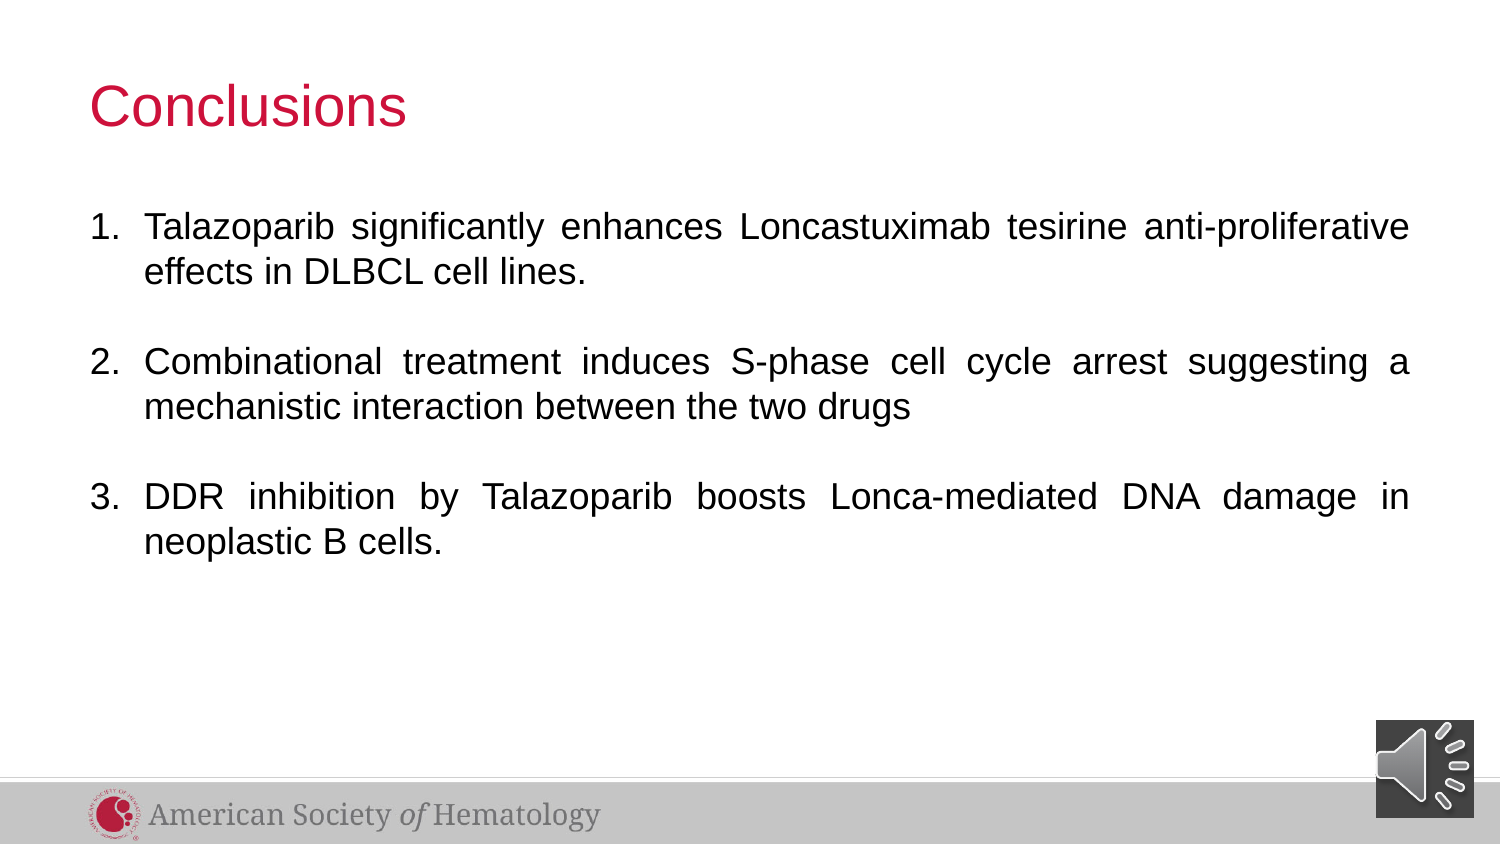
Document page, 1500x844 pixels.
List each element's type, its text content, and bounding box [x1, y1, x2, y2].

title Conclusions [75, 60, 1425, 149]
text_box Talazoparib significantly enhances Loncastuximab tesirine anti-proliferative effects in DLBCL cell lines. Combinational treatment induces S-phase cell cycle arrest suggesting a mechanistic interaction between the two drugs DDR inhibition by Talazoparib boosts Lonca-mediated DNA damage in neoplastic B cells. [74, 194, 1425, 615]
picture [0, 0, 1500, 844]
